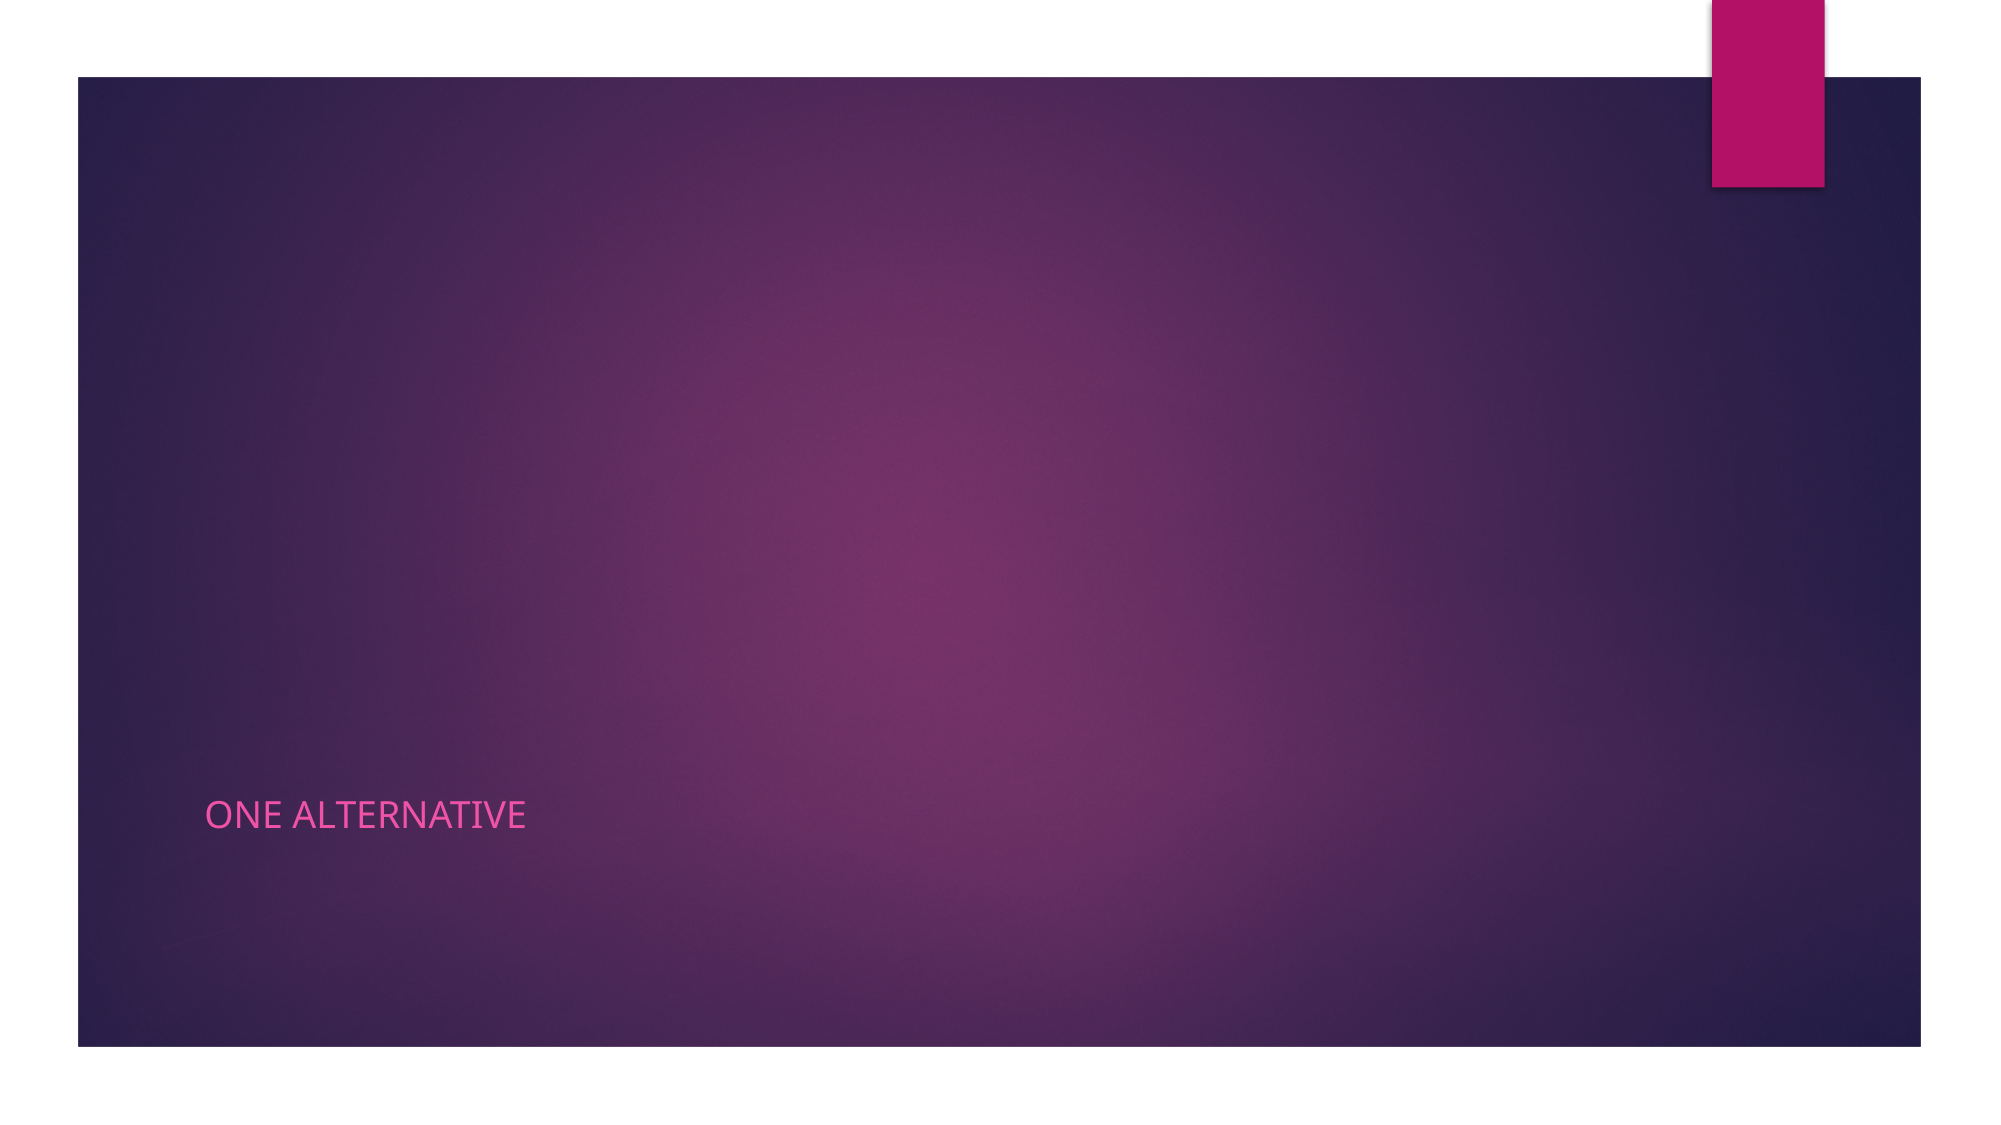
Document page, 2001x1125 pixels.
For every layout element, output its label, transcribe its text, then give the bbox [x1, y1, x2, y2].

subtitle One alternative [189, 783, 1638, 925]
